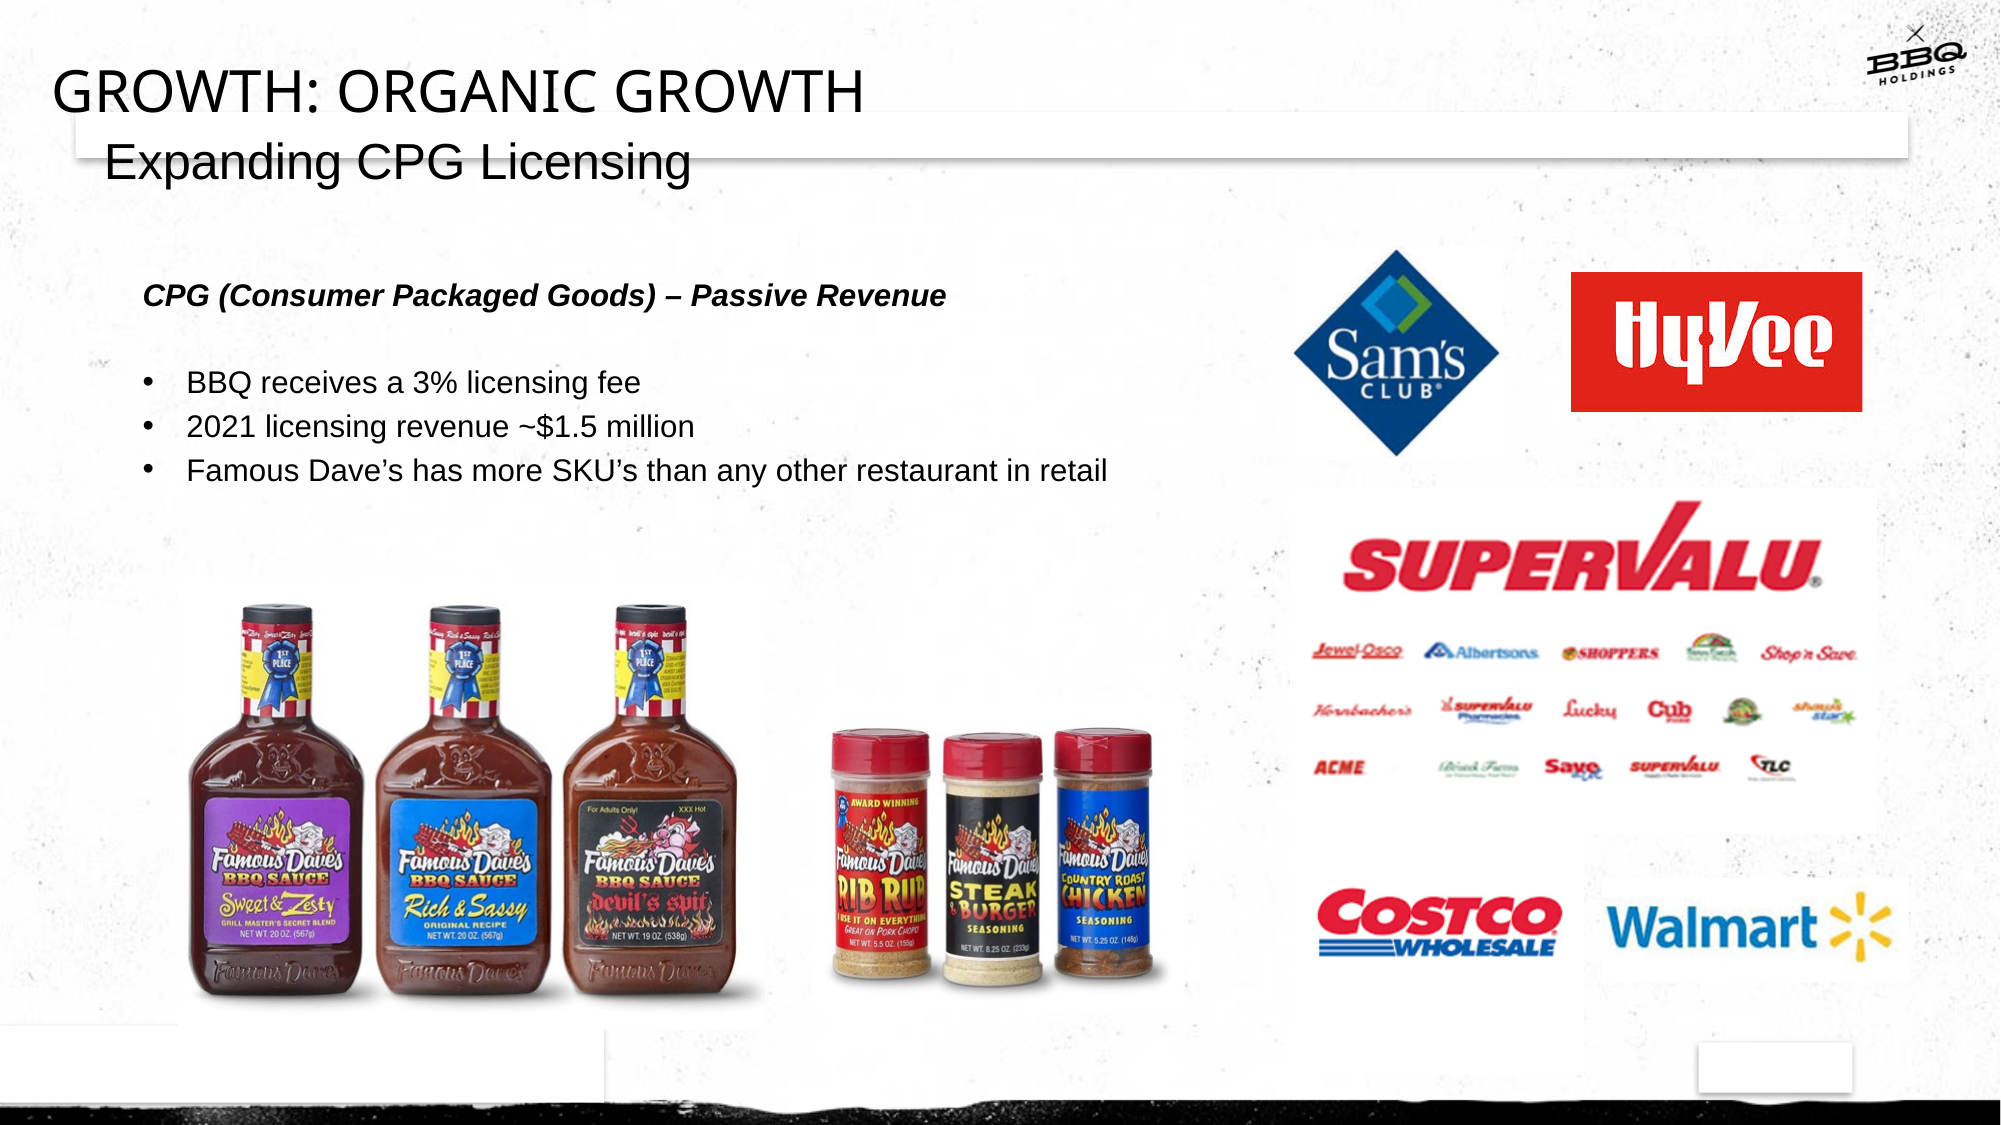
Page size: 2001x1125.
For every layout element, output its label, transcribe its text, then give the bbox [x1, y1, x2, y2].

list CPG (Consumer Packaged Goods) – Passive Revenue BBQ receives a 3% licensing fee 2021 licensing revenue ~$1.5 million Famous Dave’s has more SKU’s than any other restaurant in retail [89, 275, 1572, 489]
picture [0, 0, 2001, 1125]
text_box GROWTH: ORGANIC GROWTH [51, 0, 1829, 125]
text_box Expanding CPG Licensing [103, 128, 1829, 190]
